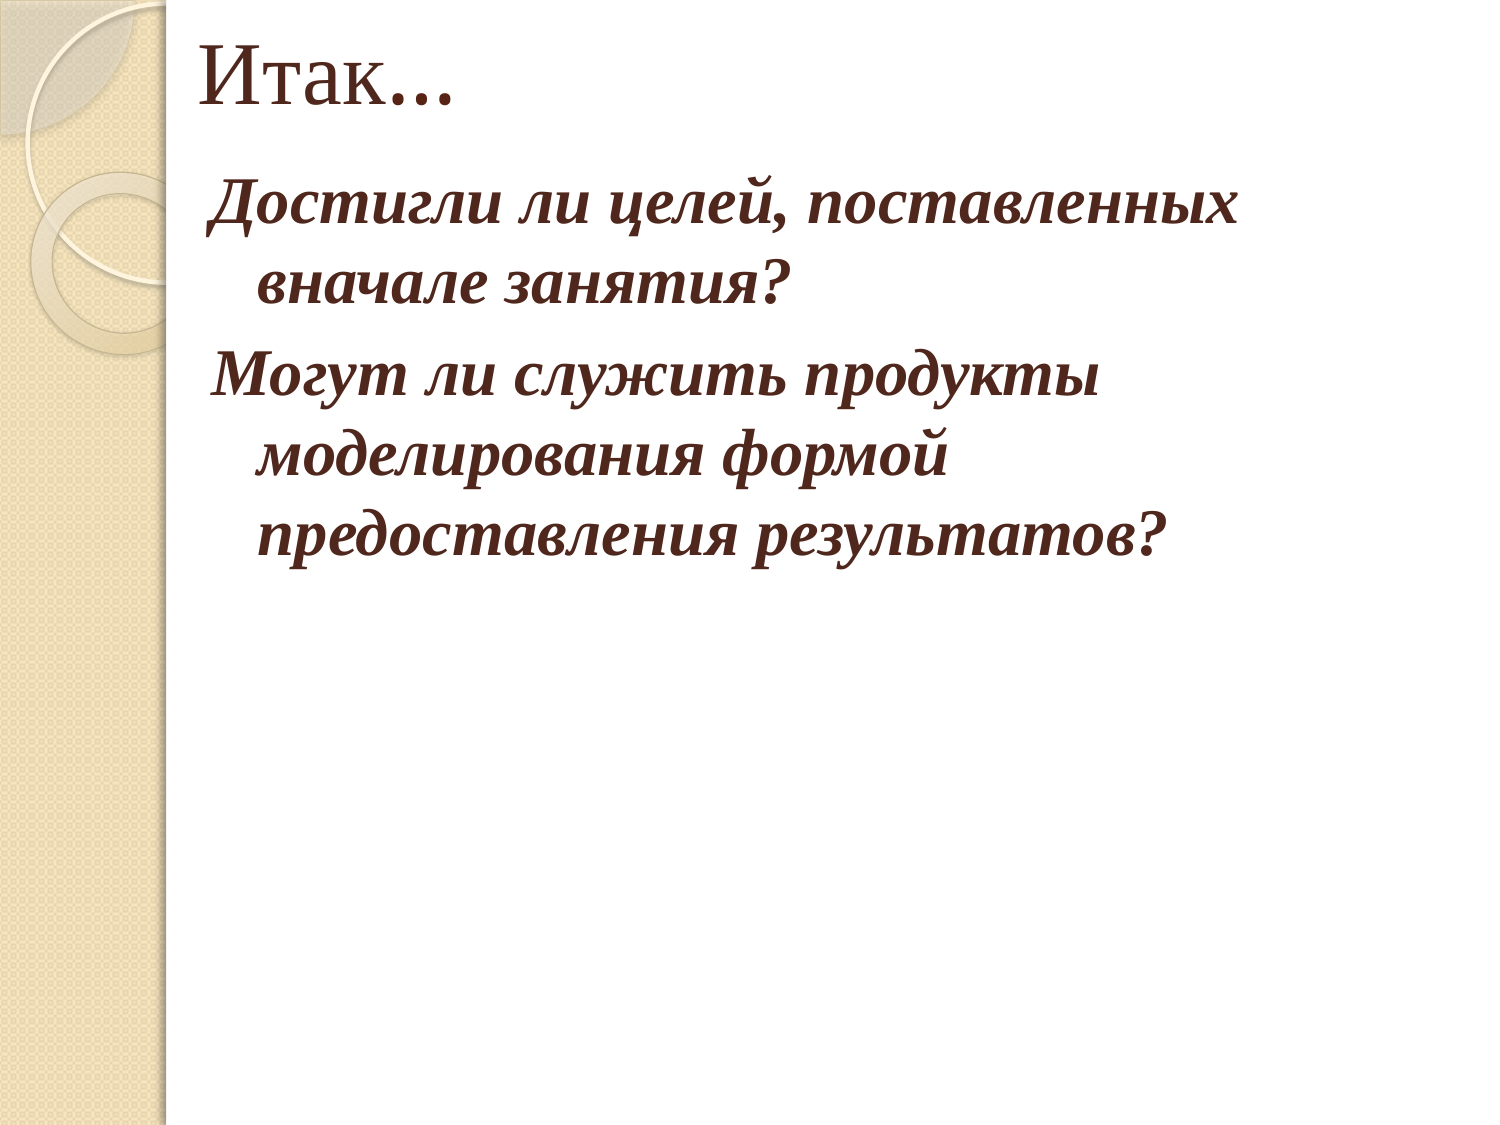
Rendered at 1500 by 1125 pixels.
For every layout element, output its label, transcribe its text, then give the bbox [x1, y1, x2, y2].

list Достигли ли целей, поставленных вначале занятия? Могут ли служить продукты моделирования формой предоставления результатов? [183, 149, 1459, 622]
title Итак… [183, 0, 1413, 138]
